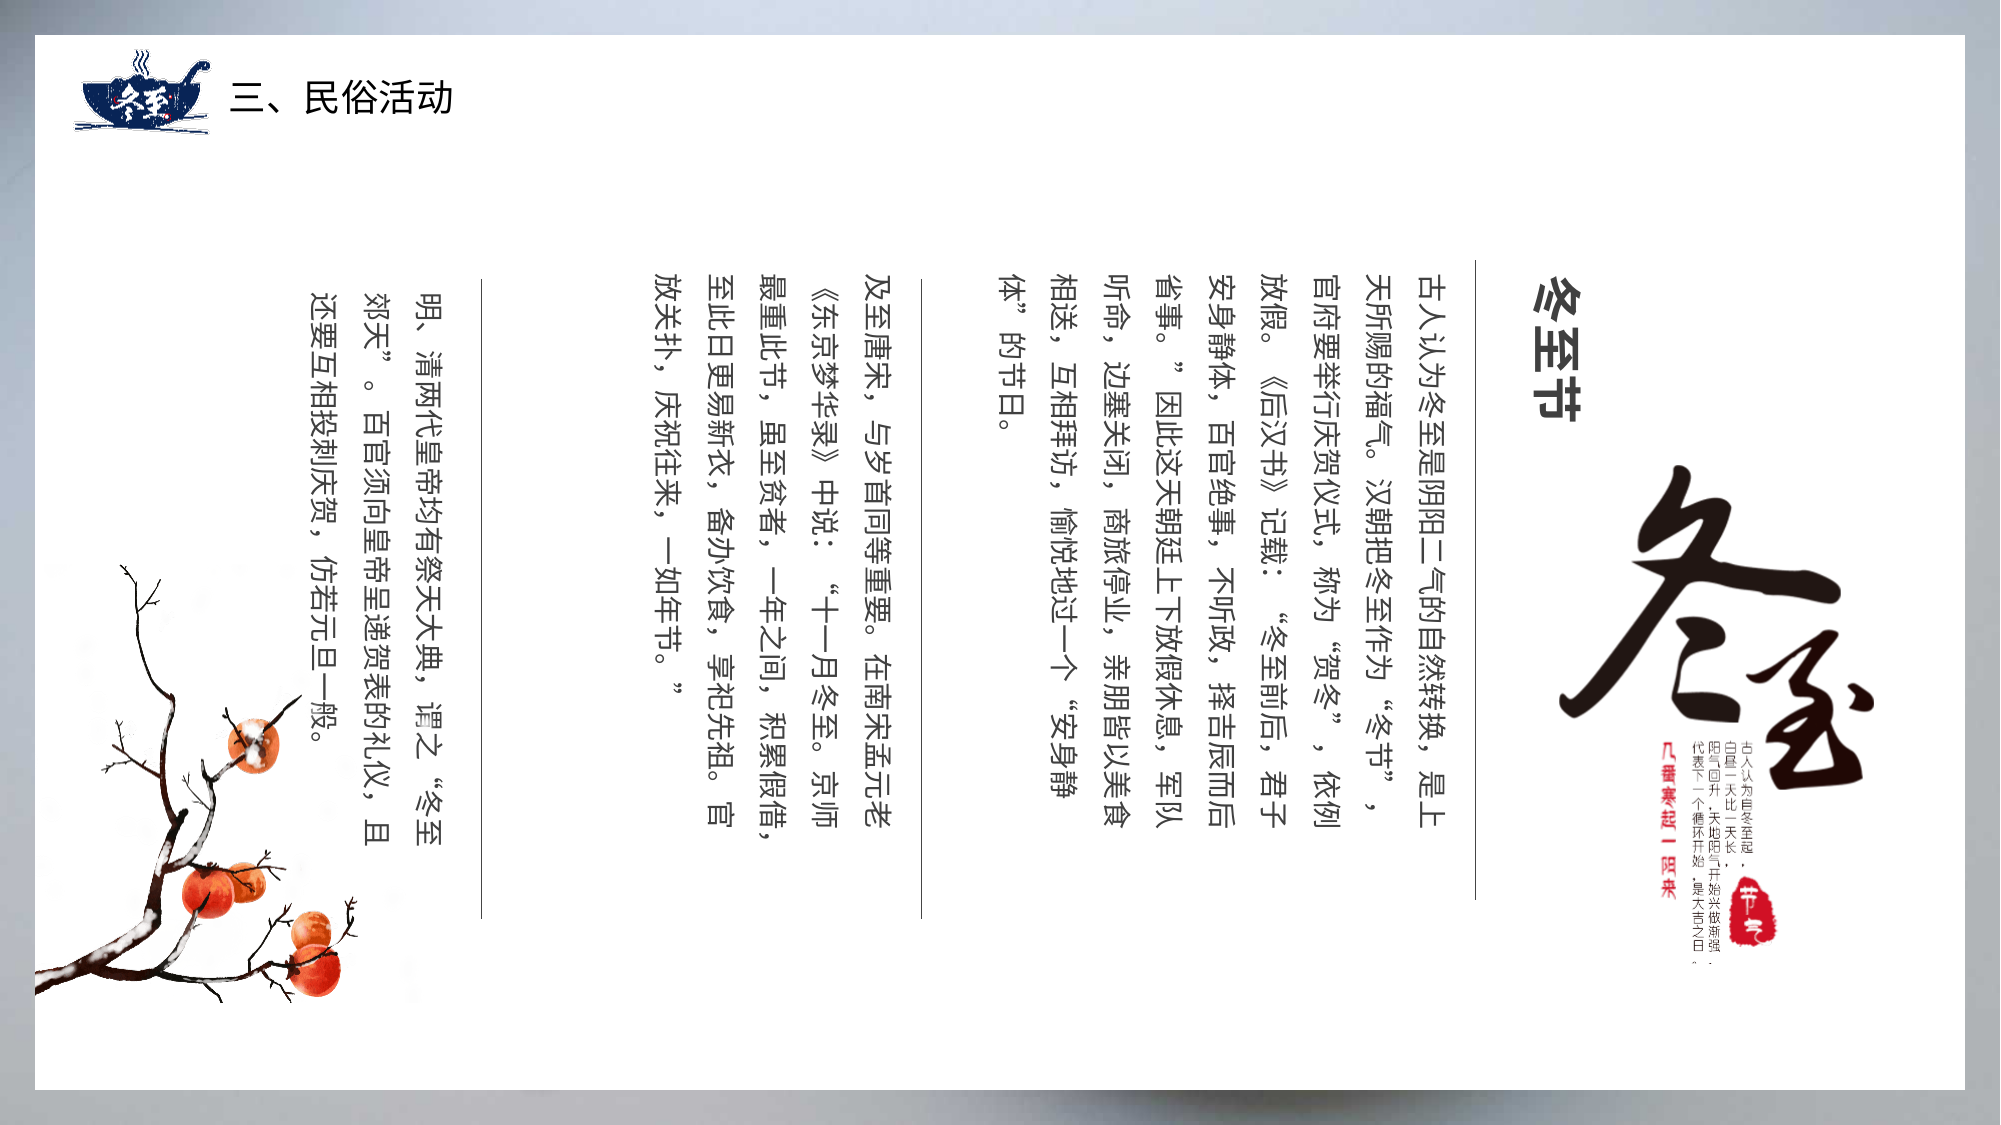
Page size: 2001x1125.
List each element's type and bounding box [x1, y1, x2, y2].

picture [1550, 465, 1889, 964]
text_box [0, 0, 2000, 1125]
text_box [625, 258, 922, 919]
text_box [283, 277, 482, 919]
picture [34, 564, 473, 1003]
picture [34, 17, 253, 171]
text_box [1020, 258, 1476, 901]
